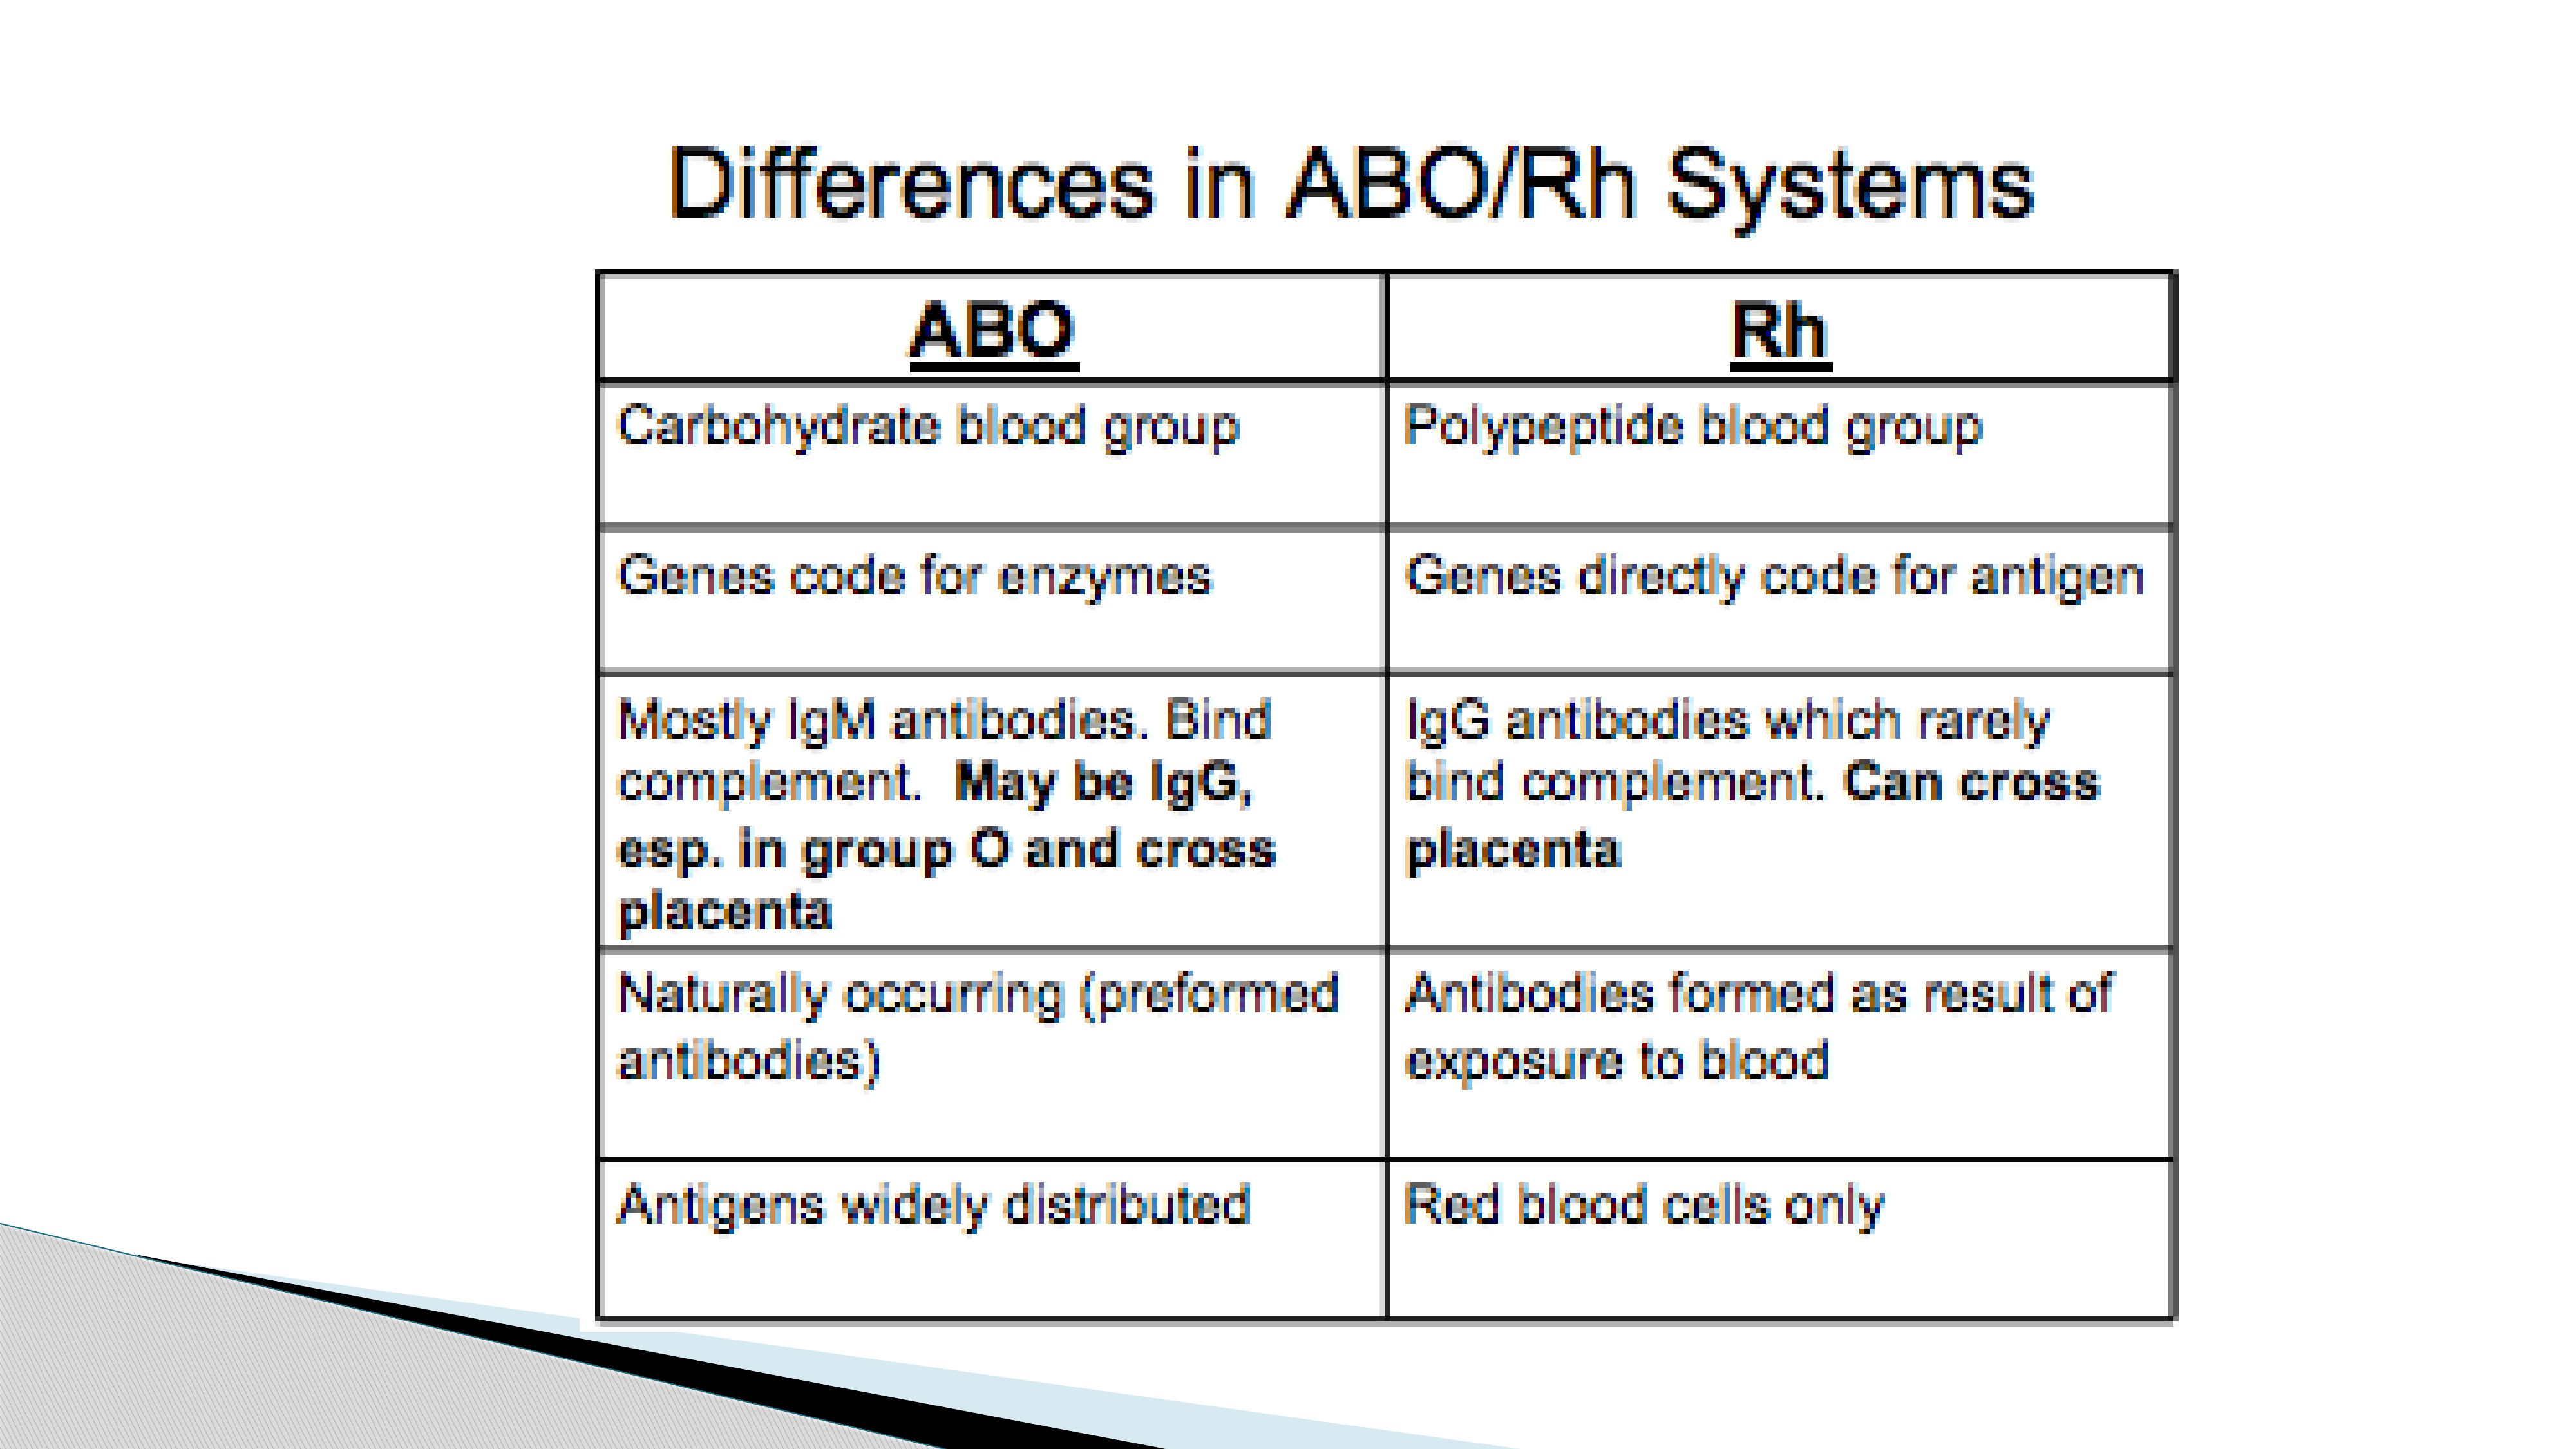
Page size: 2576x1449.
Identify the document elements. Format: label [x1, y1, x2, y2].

list [579, 48, 2190, 1332]
